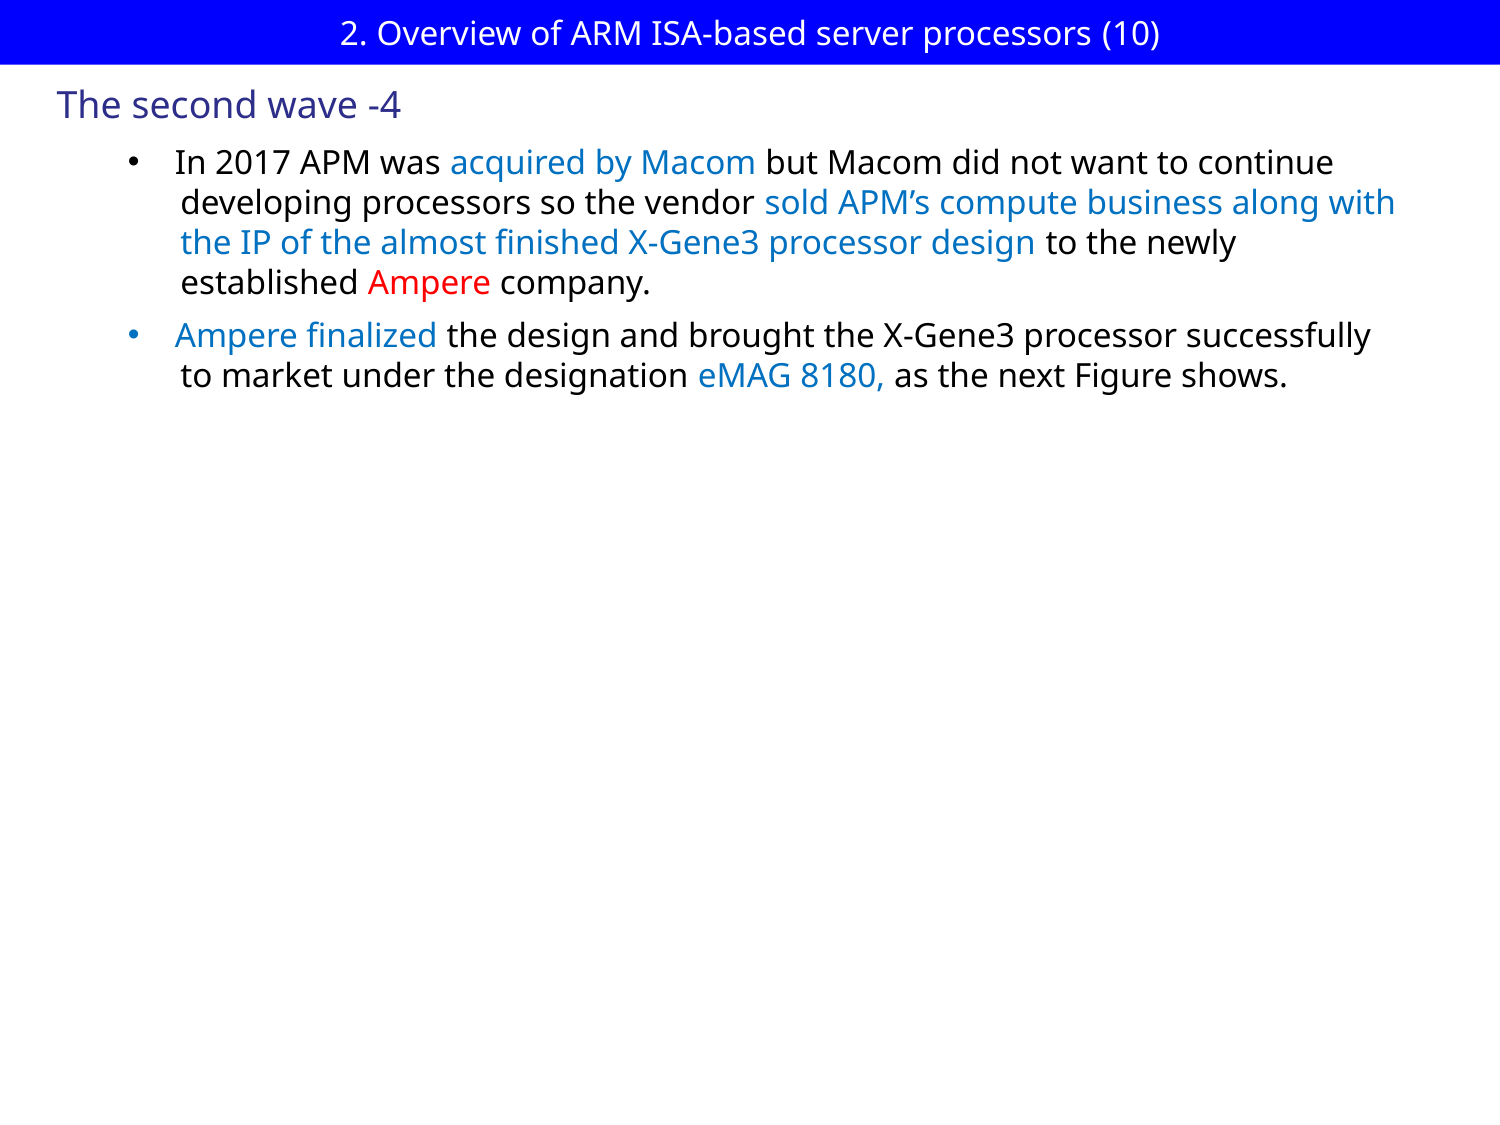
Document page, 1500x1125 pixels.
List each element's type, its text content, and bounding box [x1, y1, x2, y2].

text_box In 2017 APM was acquired by Macom but Macom did not want to continue developing processors so the vendor sold APM’s compute business along with the IP of the almost finished X-Gene3 processor design to the newly established Ampere company. Ampere finalized the design and brought the X-Gene3 processor successfully to market under the designation eMAG 8180, as the next Figure shows. [113, 134, 1421, 401]
text_box The second wave -4 [41, 74, 417, 134]
title 2. Overview of ARM ISA-based server processors (10) [0, 0, 1500, 65]
